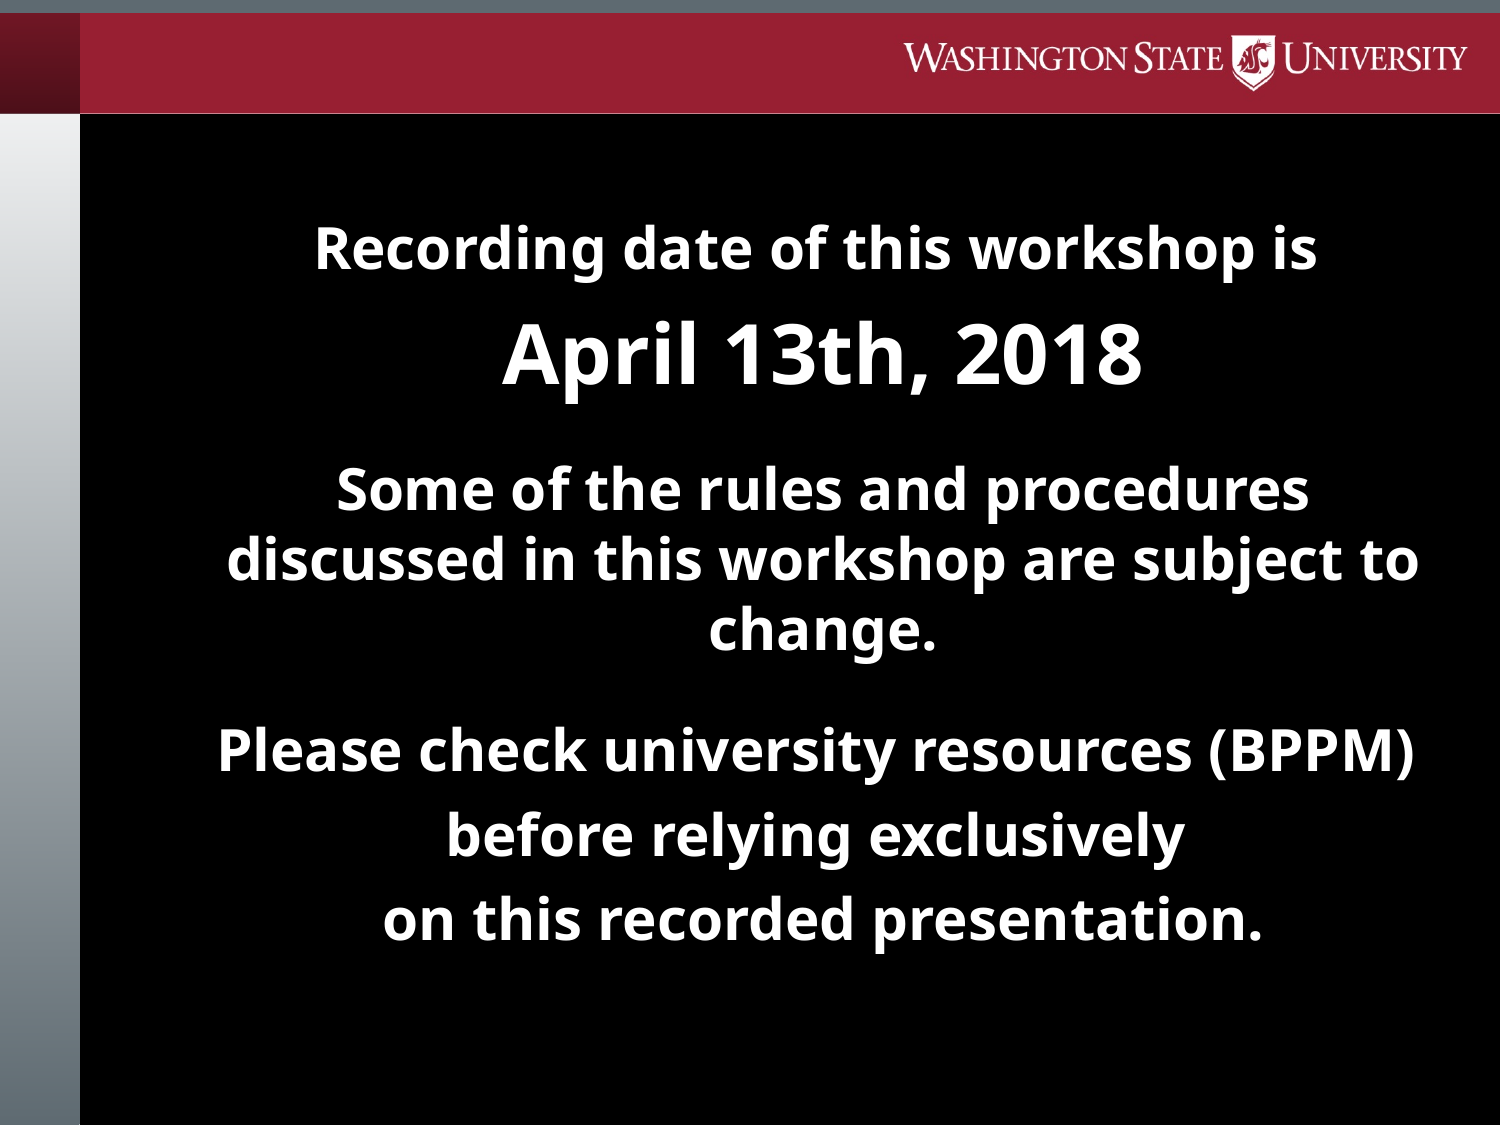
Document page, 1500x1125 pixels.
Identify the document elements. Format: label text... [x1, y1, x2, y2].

subtitle Recording date of this workshop is April 13th, 2018 Some of the rules and procedures discussed in this workshop are subject to change. Please check university resources (BPPM) before relying exclusively on this recorded presentation. [184, 203, 1448, 916]
text_box [78, 112, 1500, 1125]
picture [0, 13, 1500, 114]
